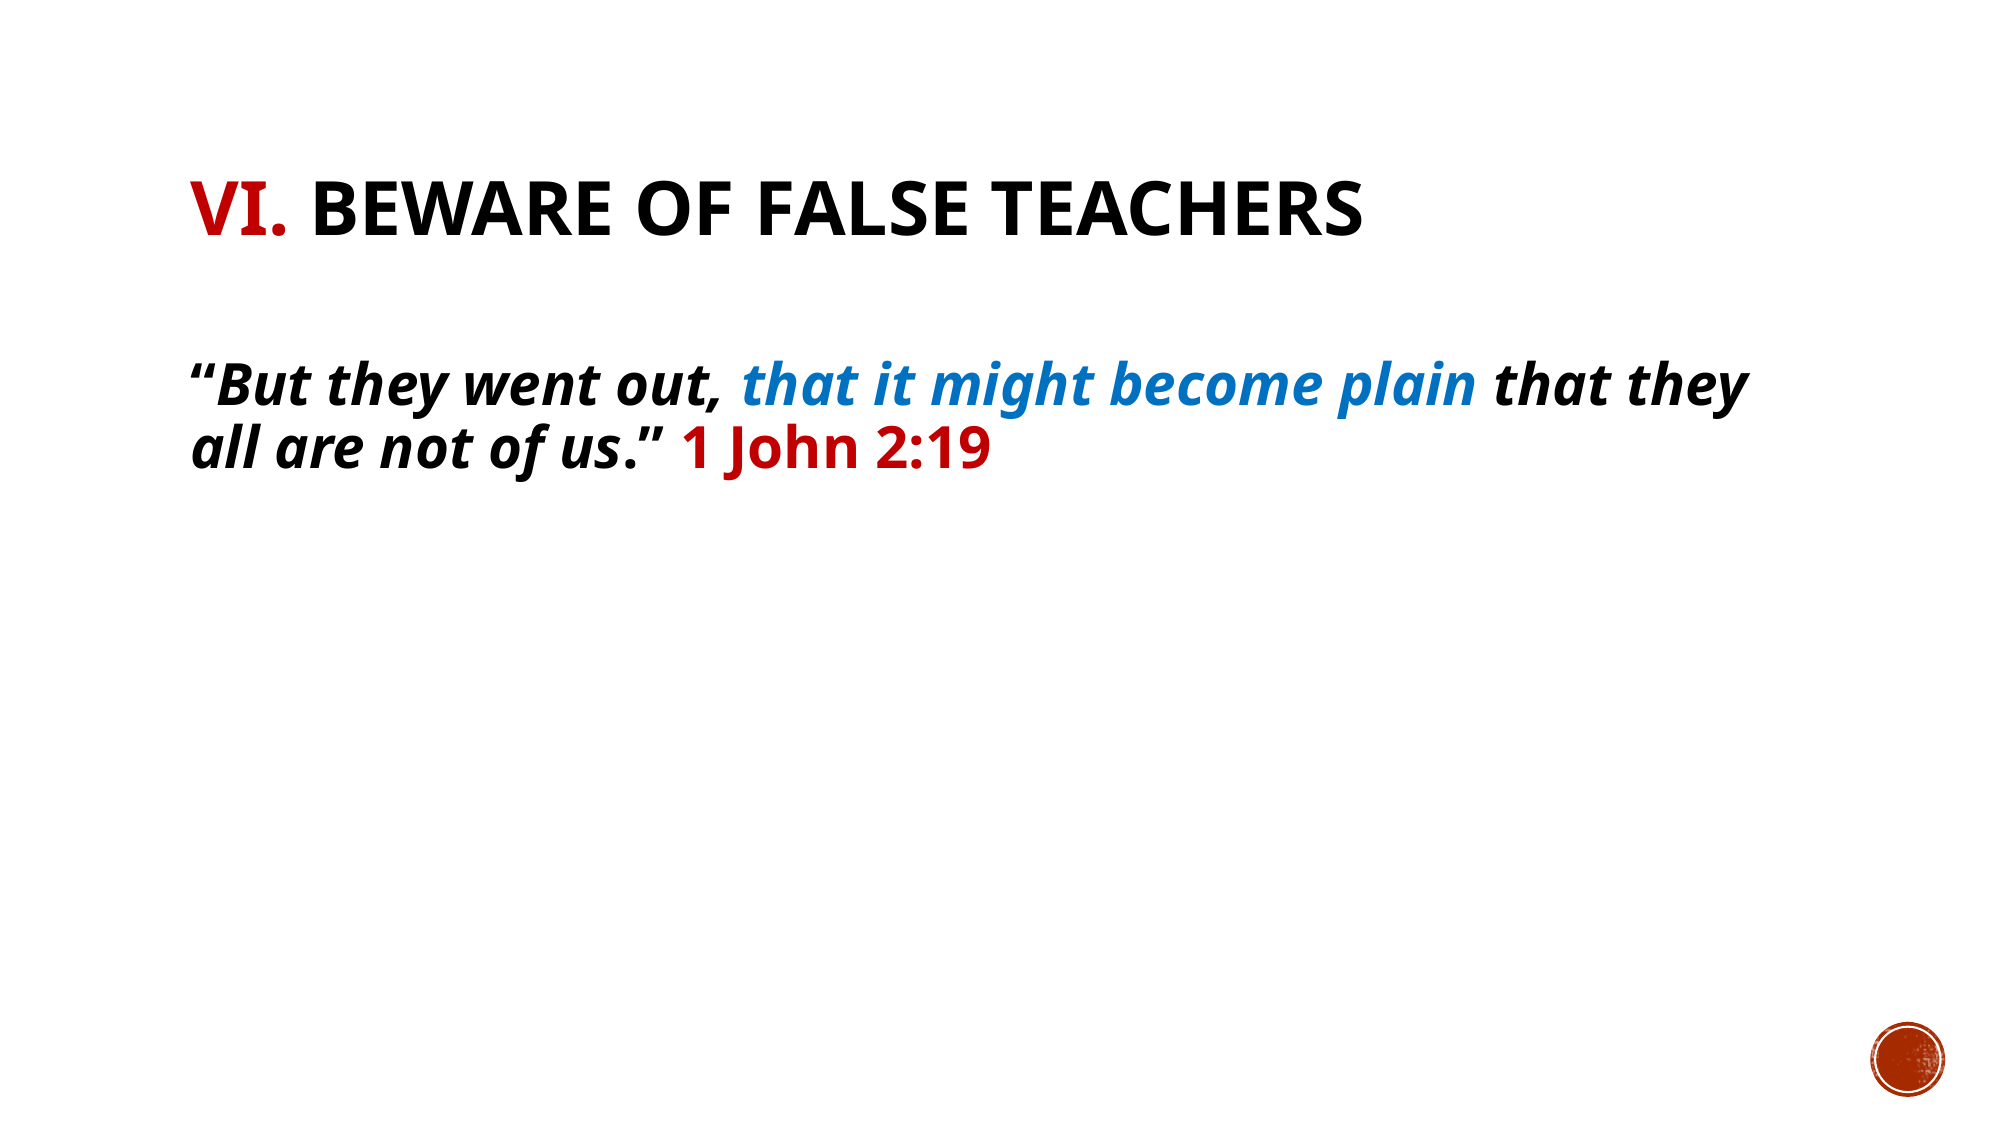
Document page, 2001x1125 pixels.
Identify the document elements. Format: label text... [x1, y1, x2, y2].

title VI. Beware of false teachers [175, 79, 1826, 344]
list “But they went out, that it might become plain that they all are not of us.” 1 John 2:19 [175, 348, 1826, 1013]
